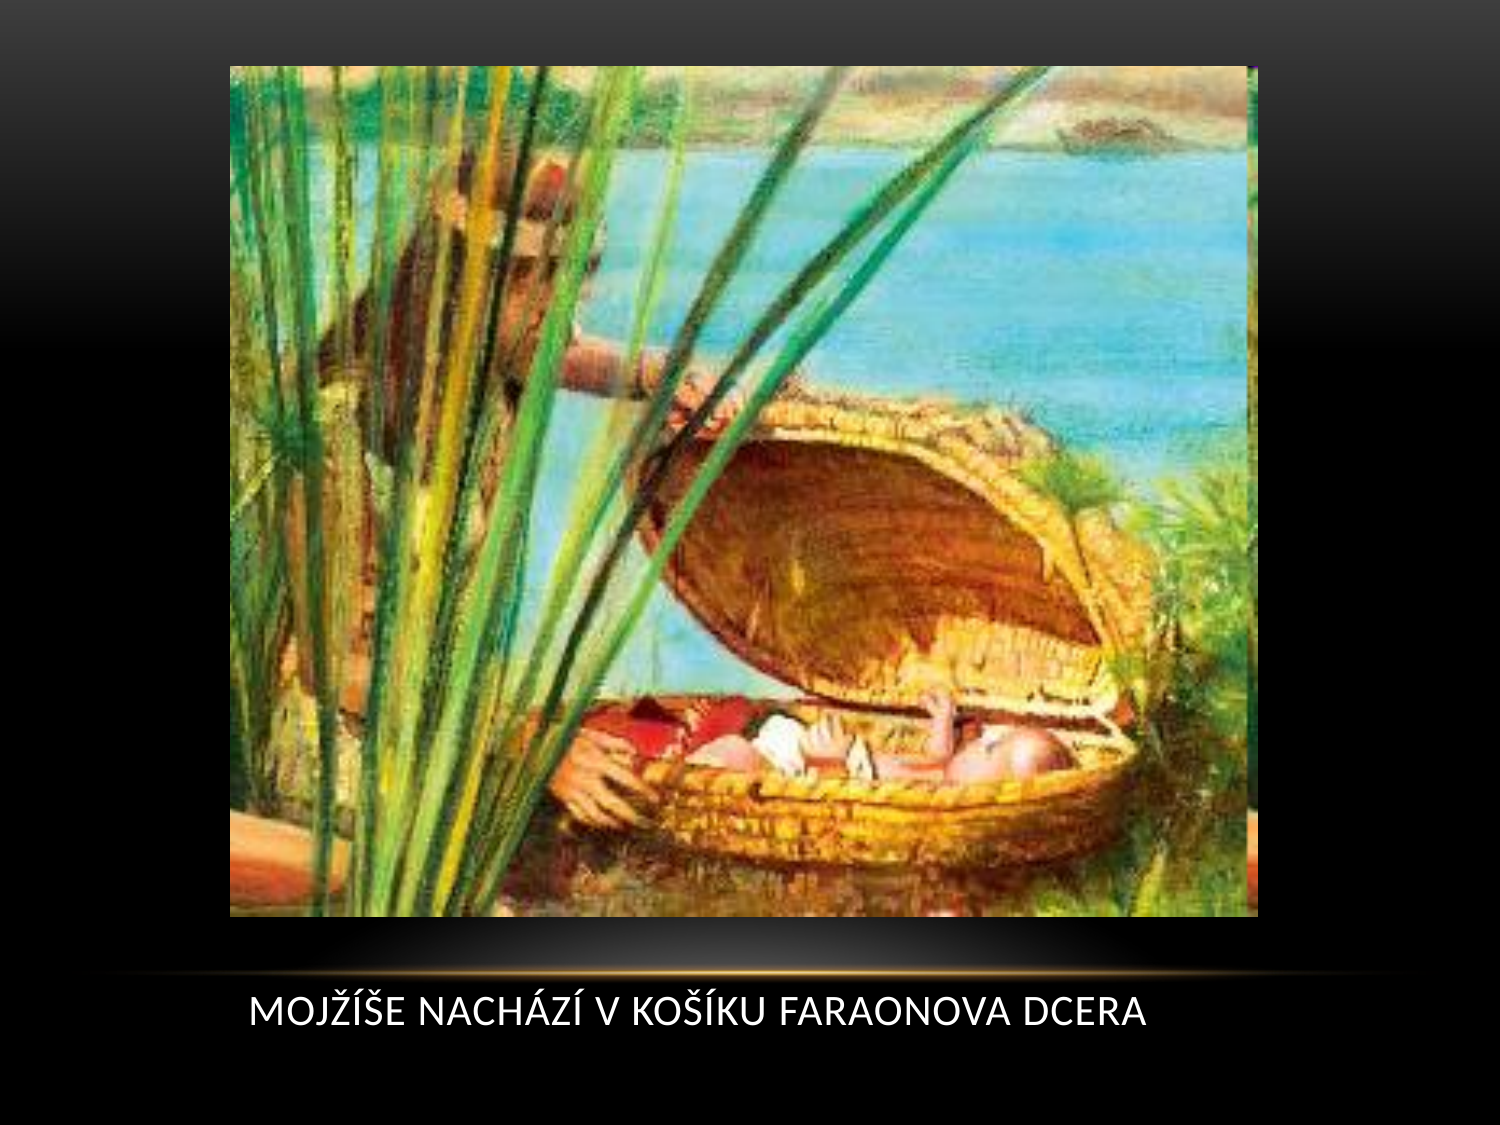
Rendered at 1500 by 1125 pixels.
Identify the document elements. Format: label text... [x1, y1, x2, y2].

picture [0, 0, 1500, 1125]
title Mojžíše nachází v košíku faraonova dcera [233, 940, 1261, 1094]
